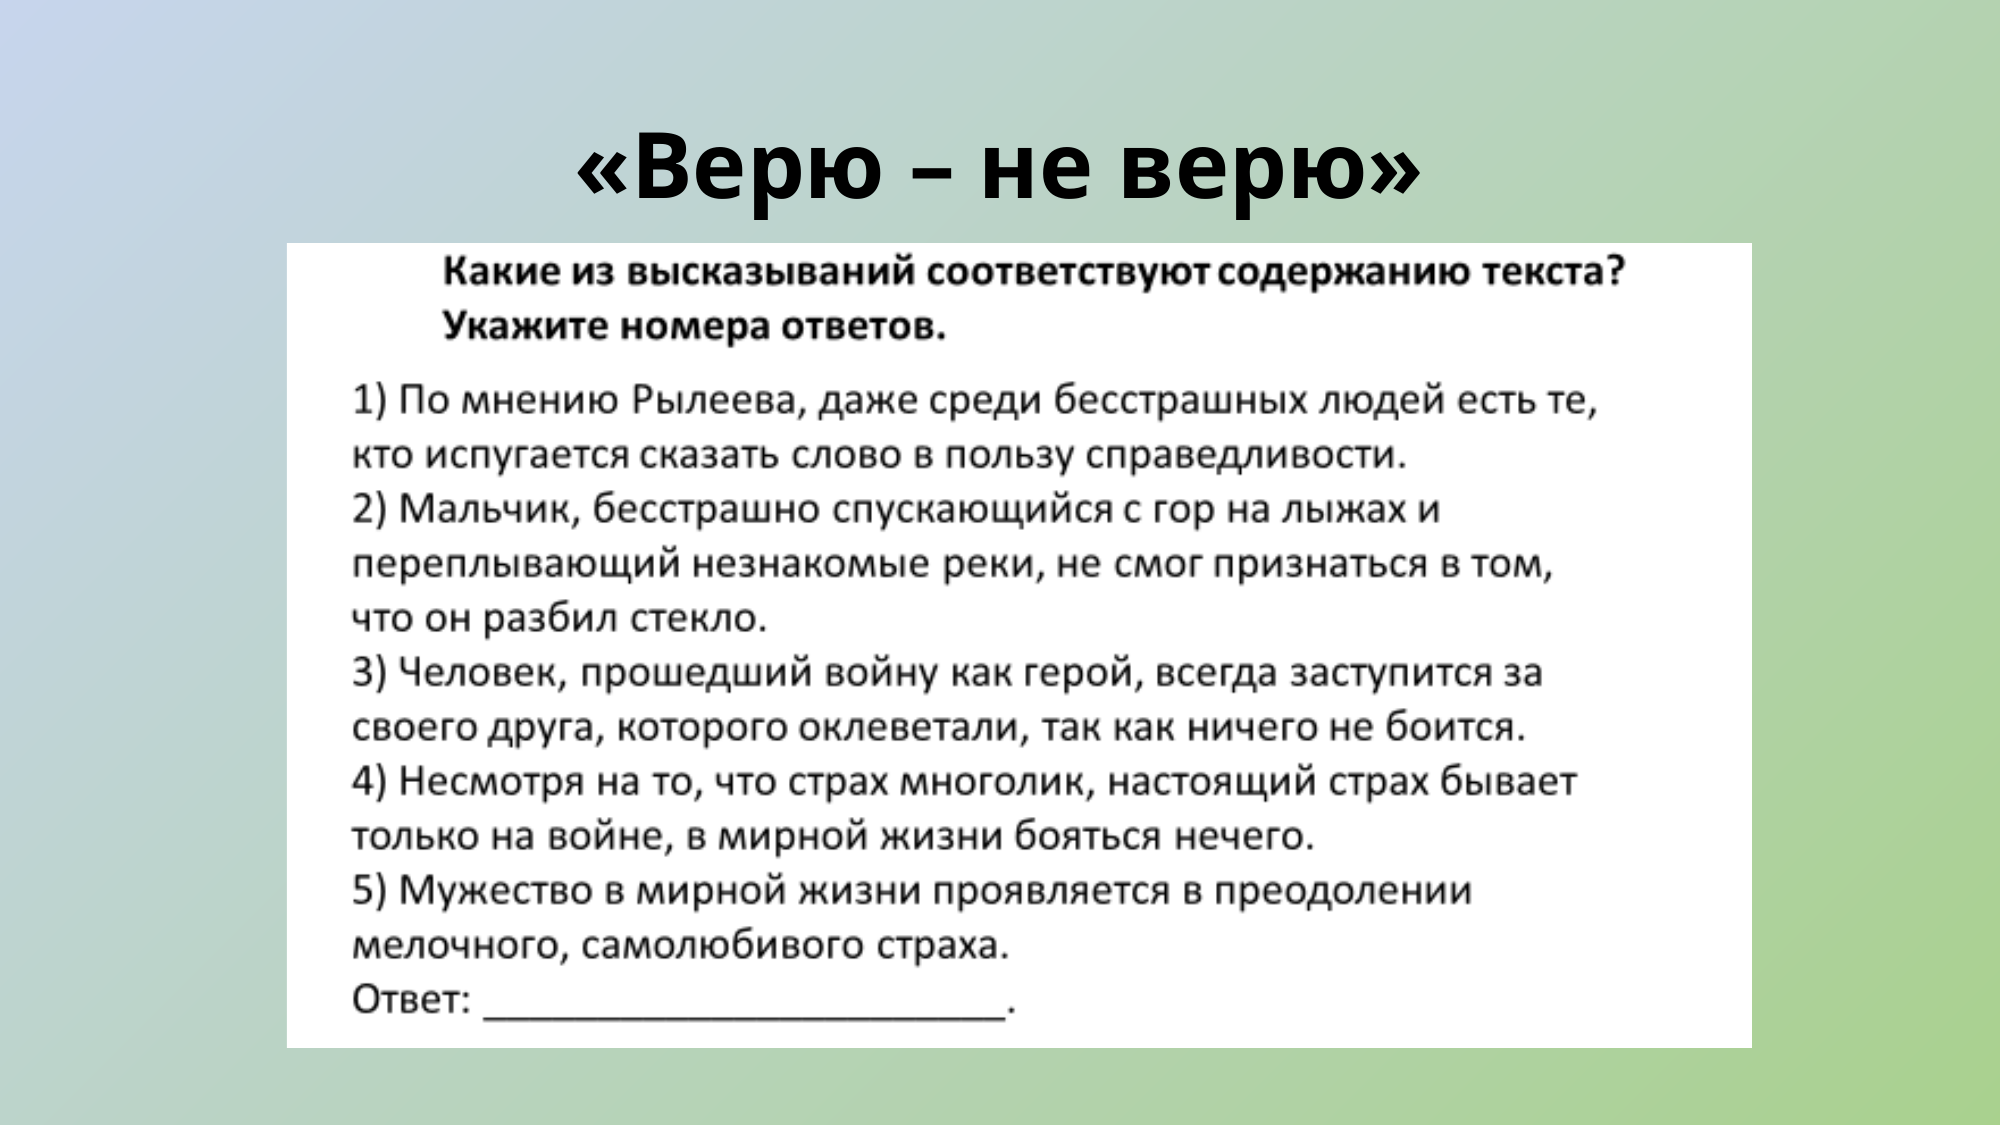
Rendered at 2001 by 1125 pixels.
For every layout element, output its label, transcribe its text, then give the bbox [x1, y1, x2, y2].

title «Верю – не верю» [137, 59, 1863, 278]
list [286, 243, 1752, 1048]
